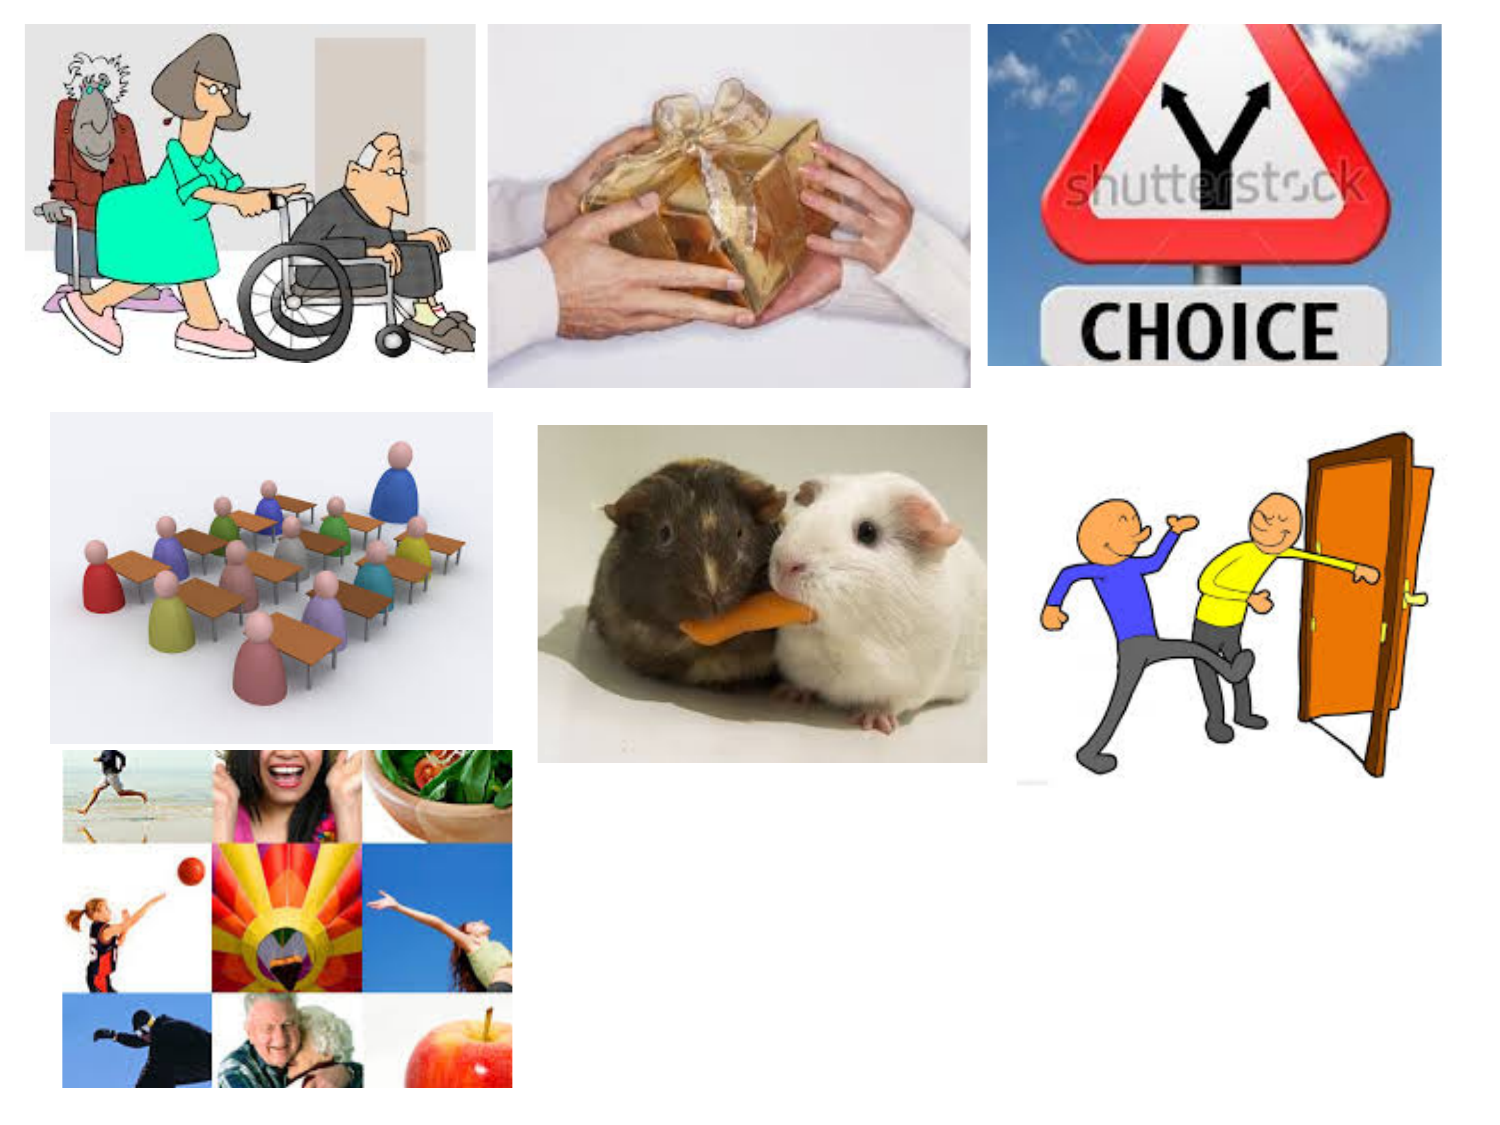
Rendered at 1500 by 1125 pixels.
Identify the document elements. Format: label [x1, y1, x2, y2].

picture [24, 24, 476, 364]
picture [987, 24, 1442, 366]
picture [49, 412, 493, 744]
picture [537, 424, 988, 763]
picture [487, 24, 971, 388]
picture [1016, 424, 1500, 788]
picture [62, 749, 513, 1088]
